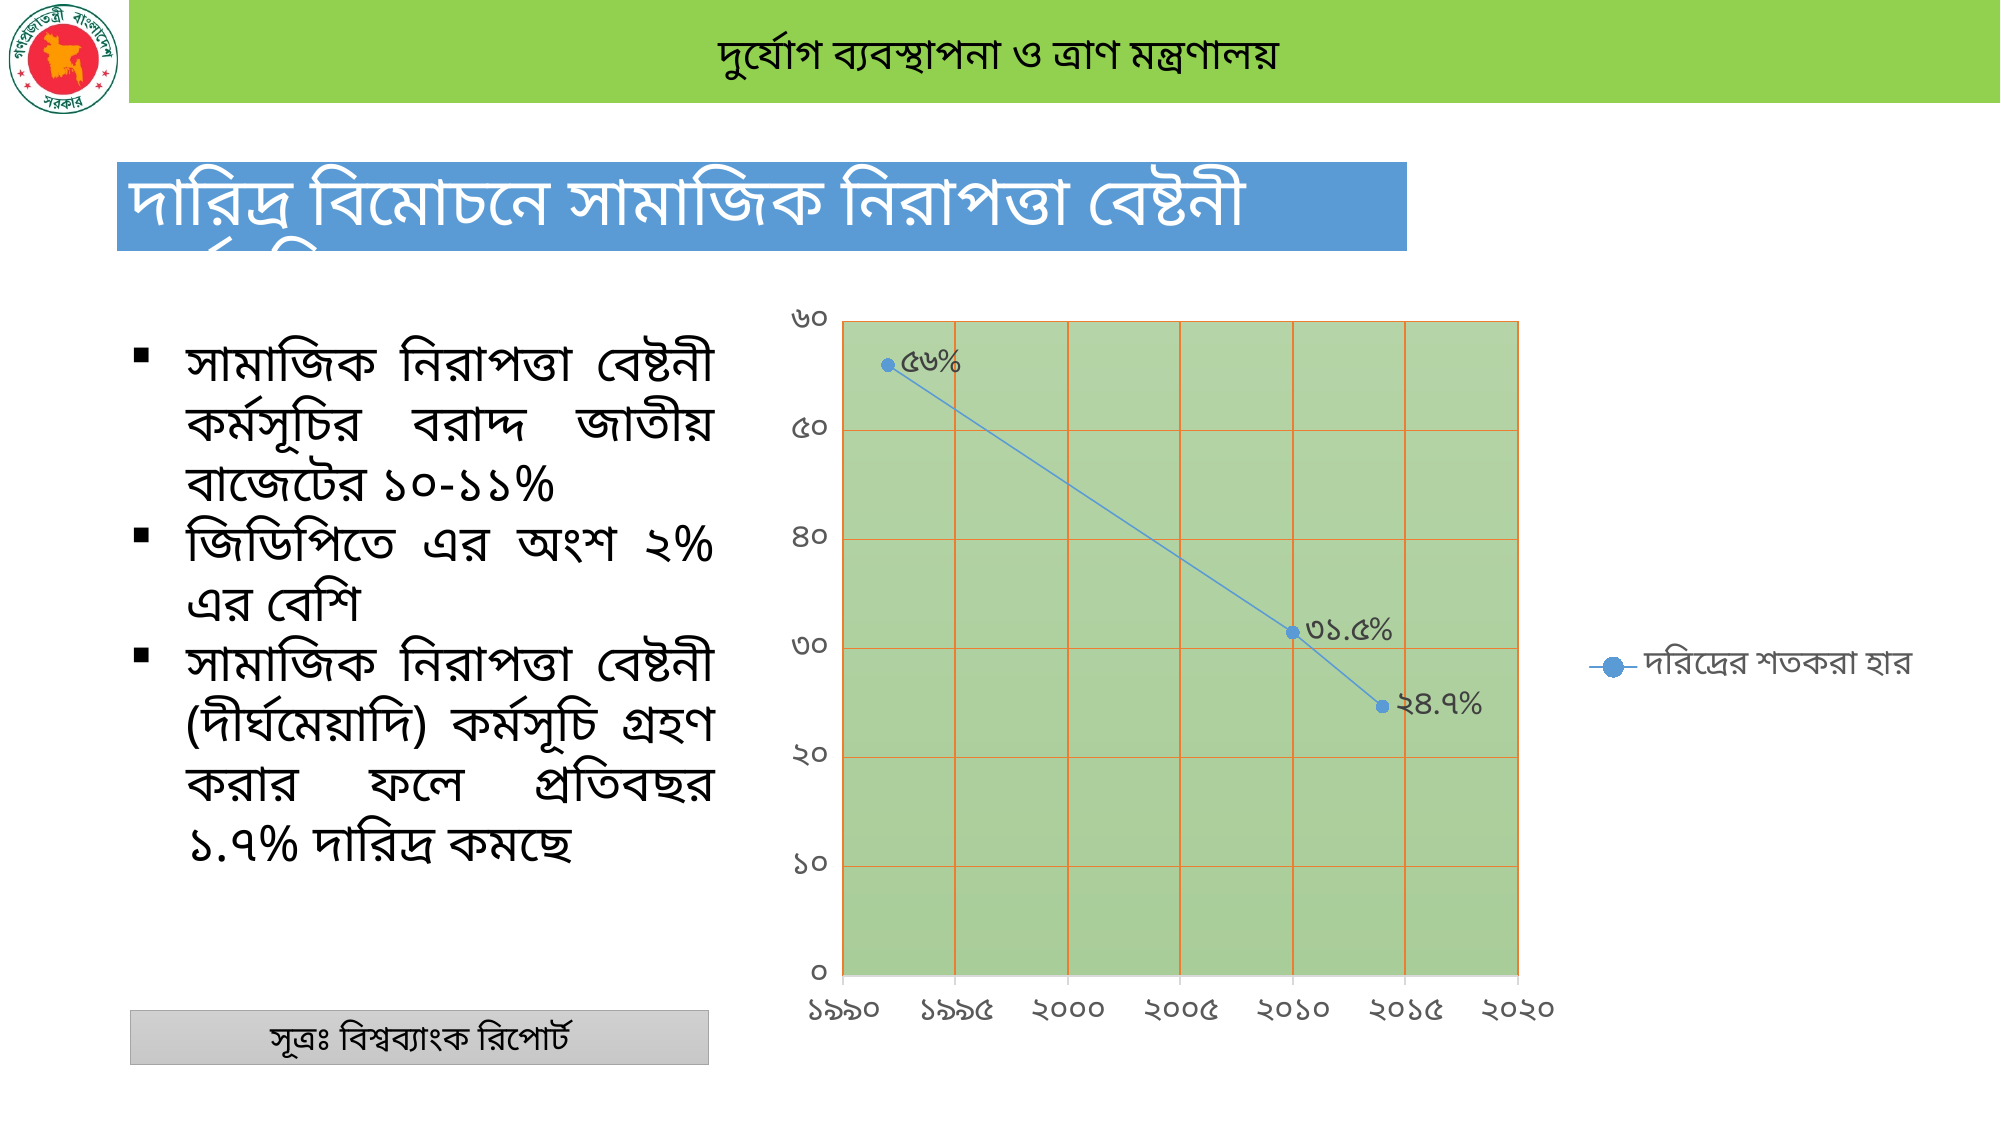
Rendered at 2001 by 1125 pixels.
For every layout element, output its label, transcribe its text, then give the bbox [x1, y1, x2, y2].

chart [767, 284, 1937, 1050]
text_box সূত্রঃ বিশ্বব্যাংক রিপোর্ট [130, 1010, 709, 1065]
title দারিদ্র বিমোচনে সামাজিক নিরাপত্তা বেষ্টনী কর্মসূচির প্রভাব [114, 159, 1410, 254]
picture [8, 4, 118, 114]
text_box সামাজিক নিরাপত্তা বেষ্টনী কর্মসূচির বরাদ্দ জাতীয় বাজেটের ১০-১১% জিডিপিতে এর অংশ ২% এর বেশি সামাজিক নিরাপত্তা বেষ্টনী (দীর্ঘমেয়াদি) কর্মসূচি গ্রহণ করার ফলে প্রতিবছর ১.৭% দারিদ্র কমছে [115, 324, 730, 880]
